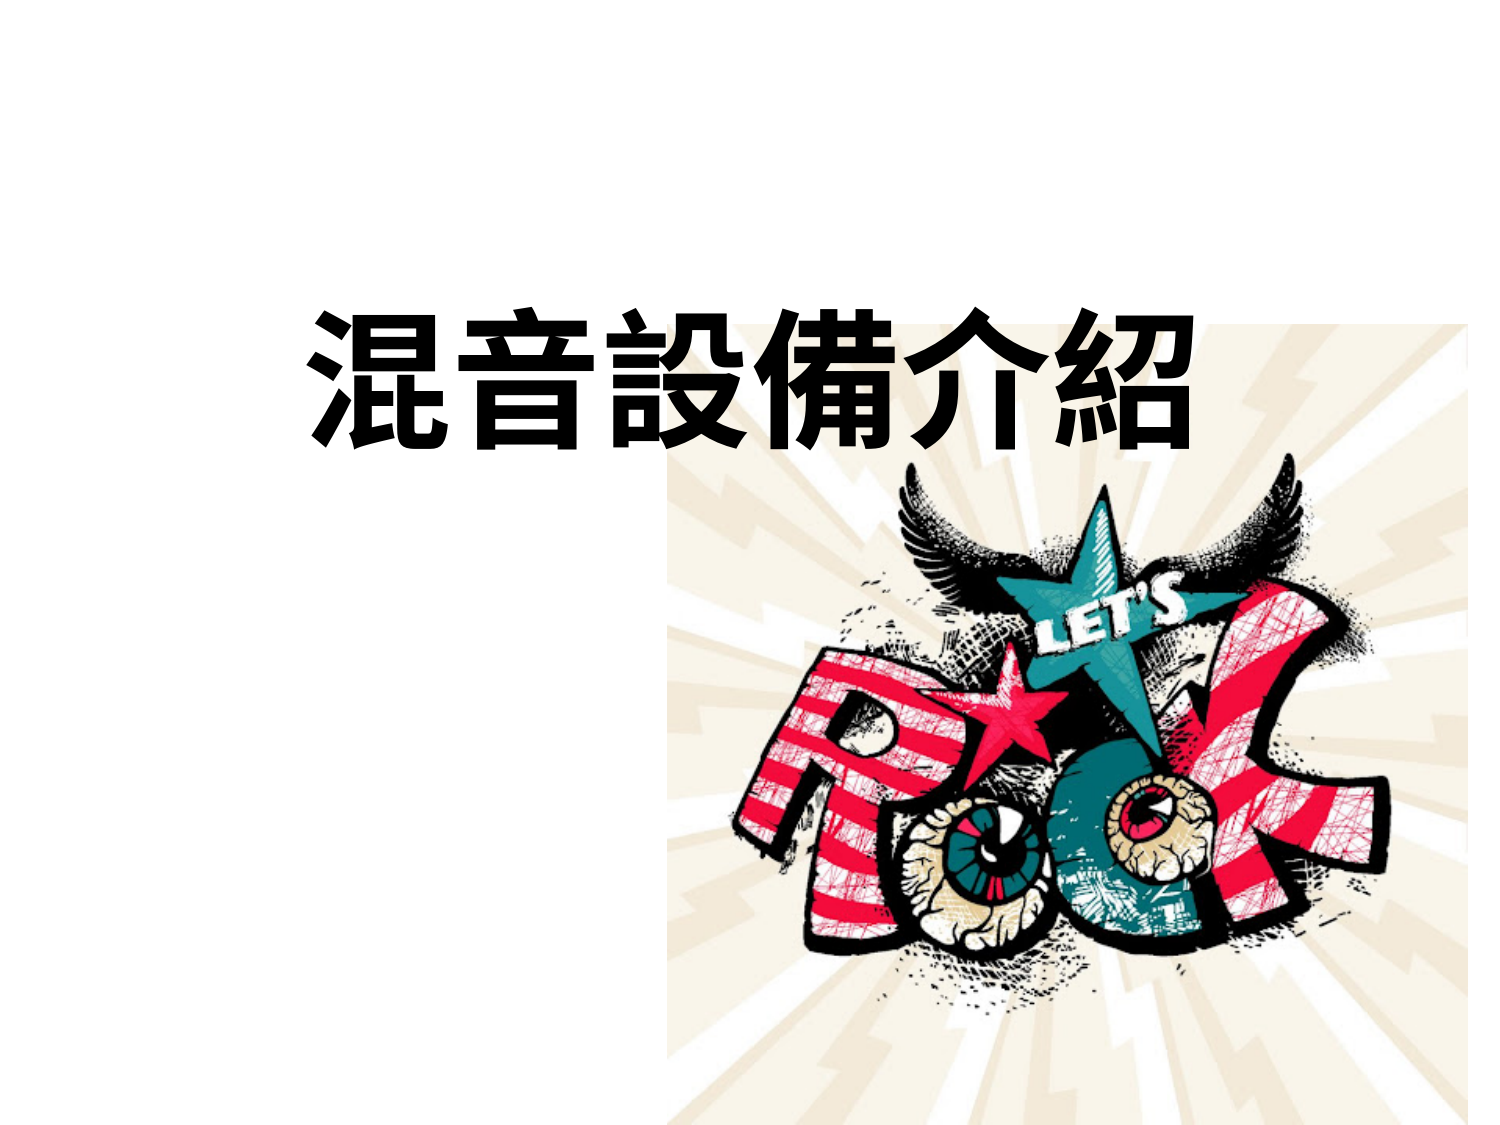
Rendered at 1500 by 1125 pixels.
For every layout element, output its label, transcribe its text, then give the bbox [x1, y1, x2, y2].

list 混音設備介紹 [76, 278, 1427, 899]
picture [667, 324, 1468, 1125]
